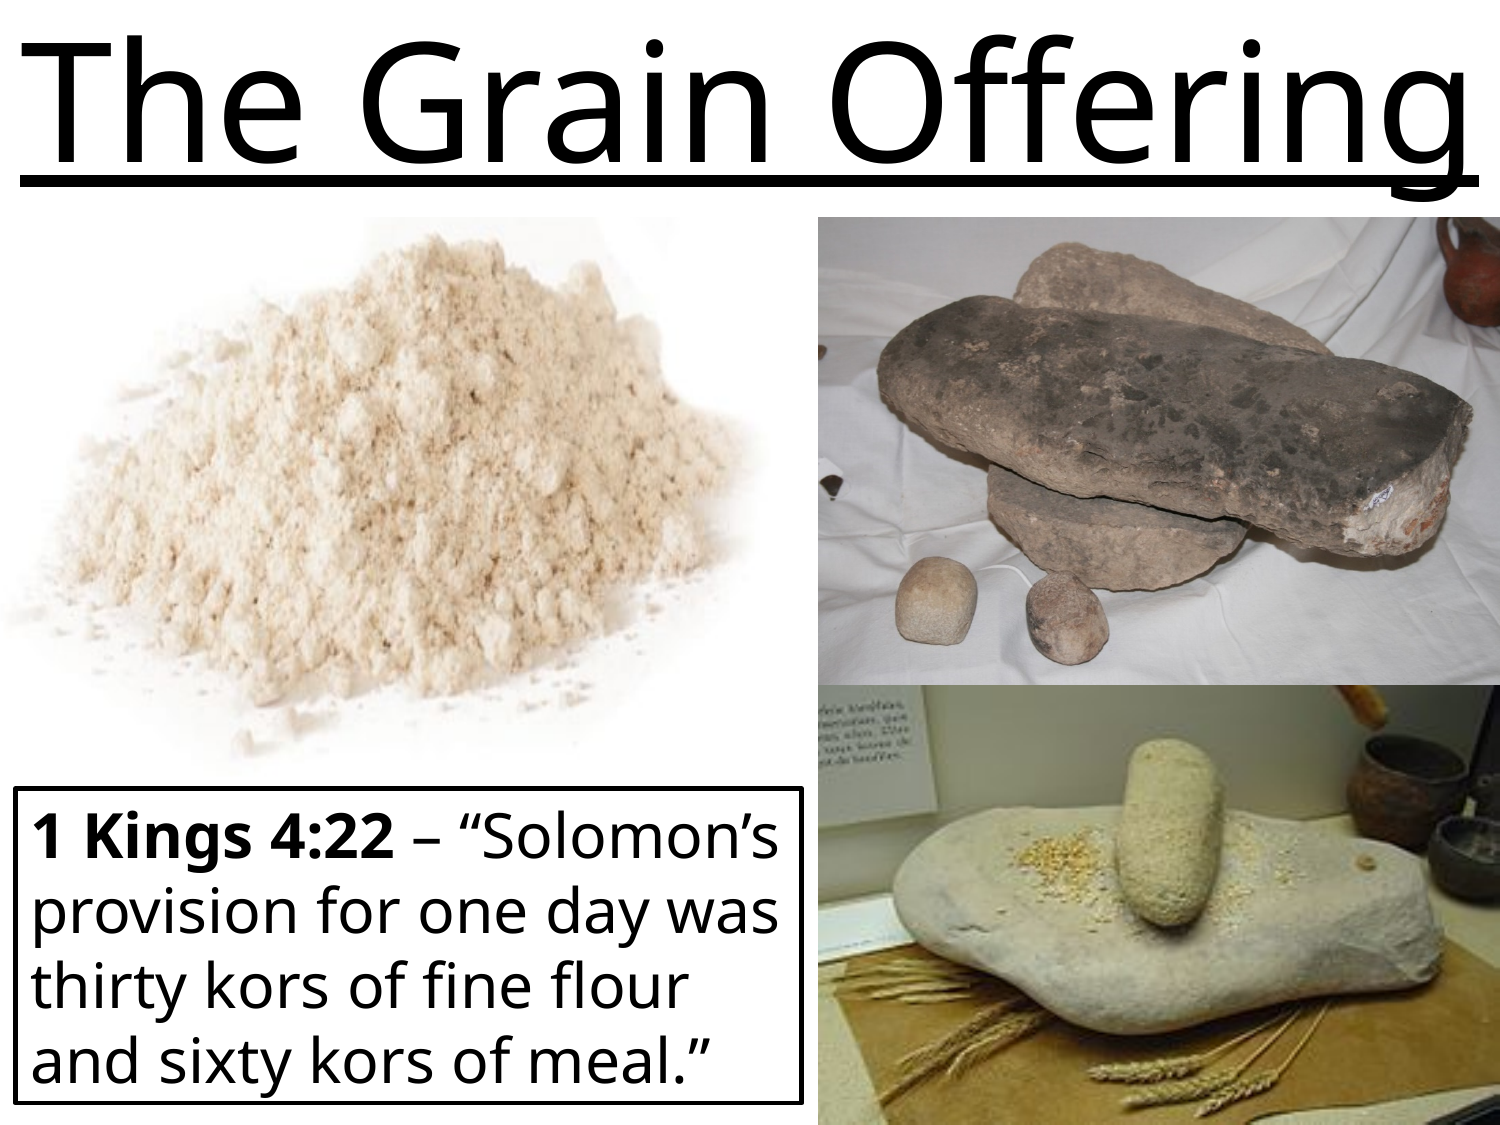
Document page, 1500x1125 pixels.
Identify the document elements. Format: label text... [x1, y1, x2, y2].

title The Grain Offering [0, 0, 1500, 218]
picture [0, 217, 786, 782]
text_box 1 Kings 4:22 – “Solomon’s provision for one day was thirty kors of fine flour and sixty kors of meal.” [15, 788, 802, 1104]
picture [818, 217, 1500, 1125]
